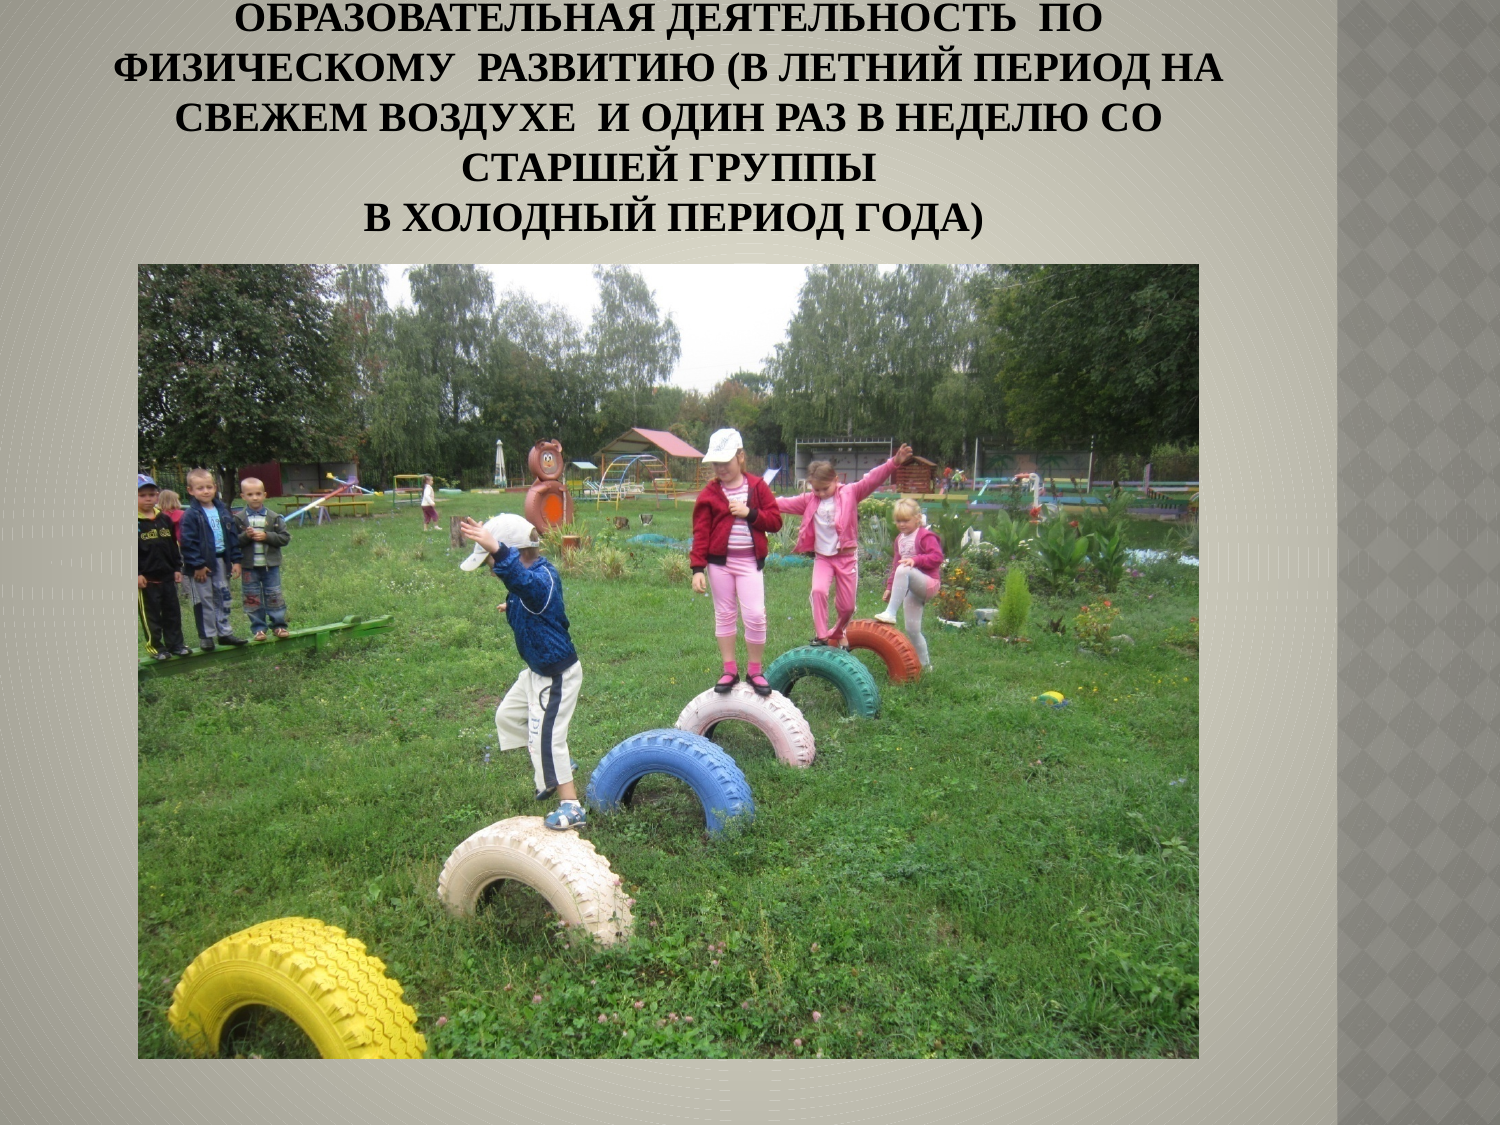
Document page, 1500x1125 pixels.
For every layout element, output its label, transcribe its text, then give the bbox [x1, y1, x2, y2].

title Образовательная деятельность по физическому развитию (в летний период на свежем воздухе и один раз в неделю со старшей группы в холодный период года) [75, 52, 1263, 240]
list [138, 263, 1200, 1060]
